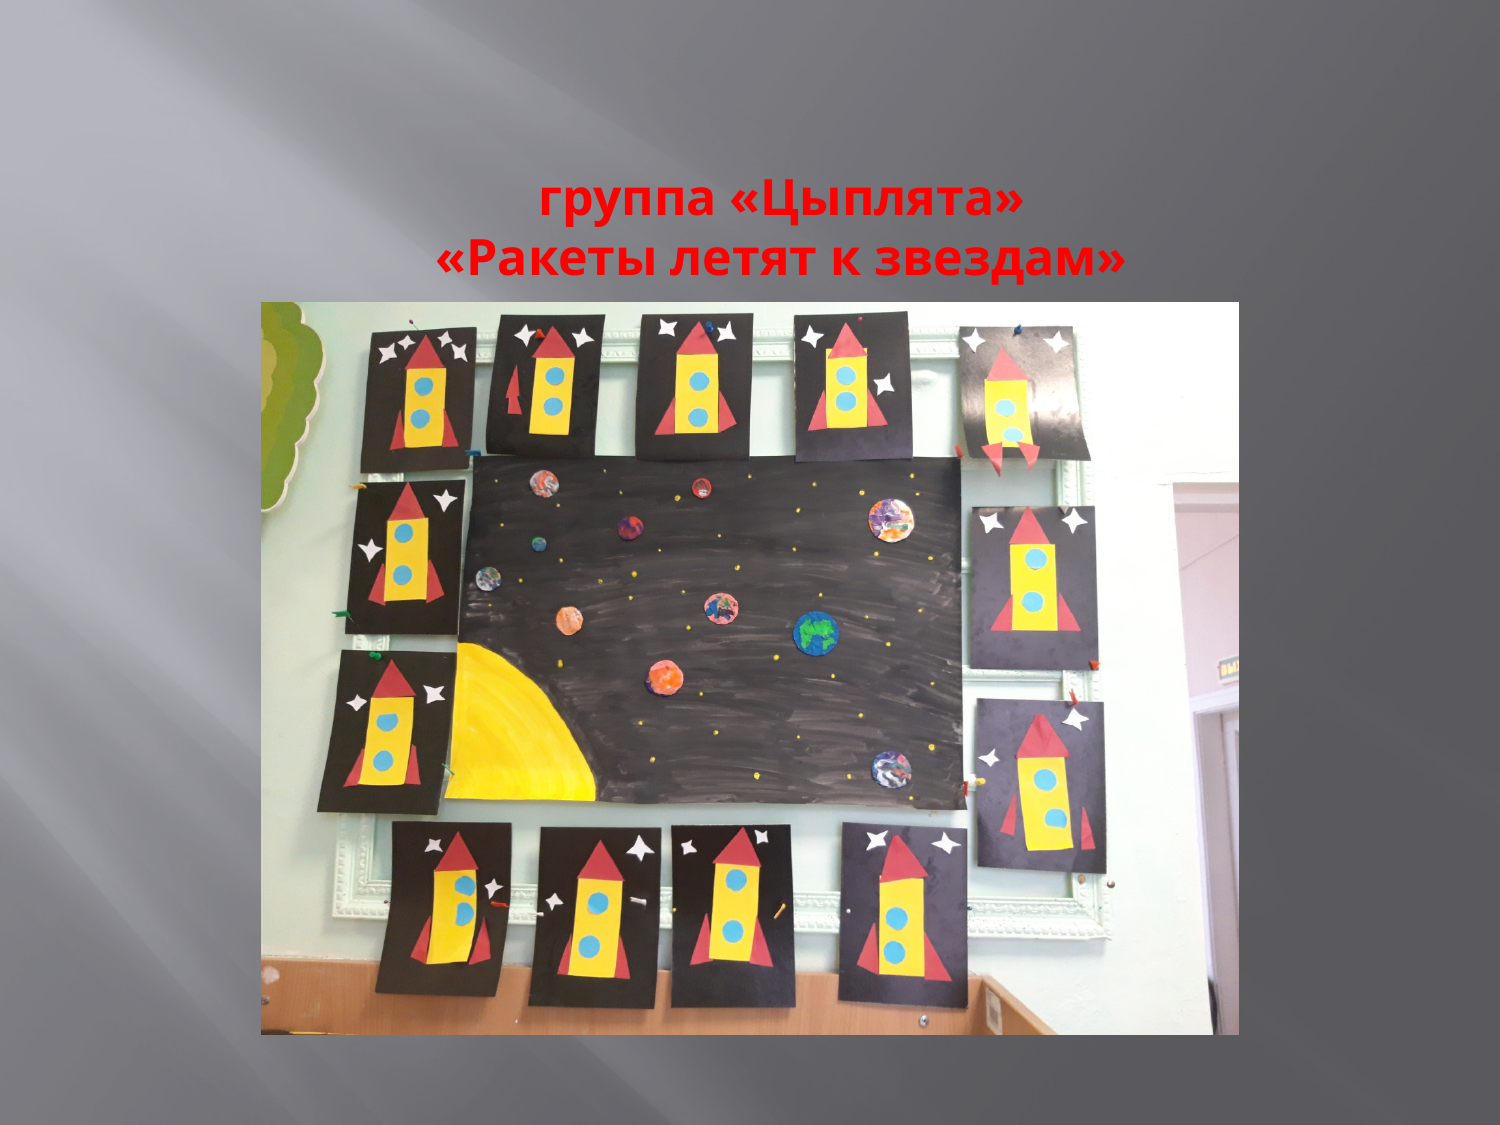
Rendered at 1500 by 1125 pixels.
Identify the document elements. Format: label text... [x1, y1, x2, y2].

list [261, 302, 1239, 1036]
title группа «Цыплята» «Ракеты летят к звездам» [100, 125, 1451, 327]
